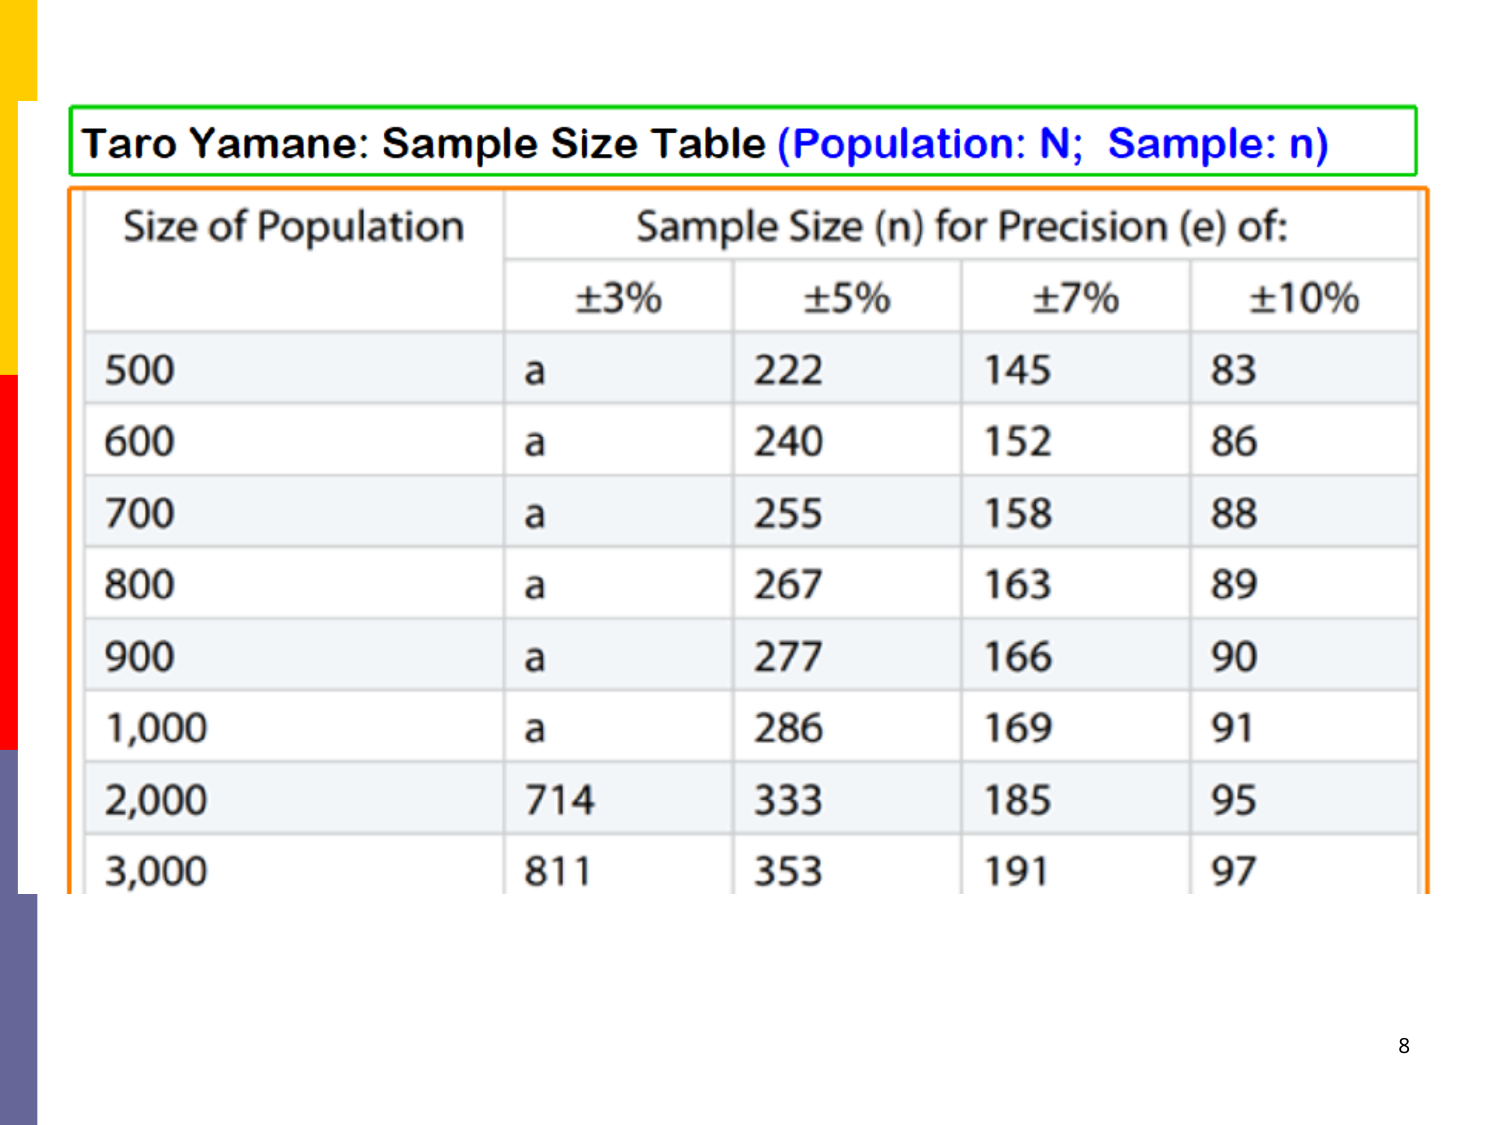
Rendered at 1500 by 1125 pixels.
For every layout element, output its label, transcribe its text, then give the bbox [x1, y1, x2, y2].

slide_number 8 [1074, 1024, 1426, 1101]
picture [17, 101, 1500, 894]
